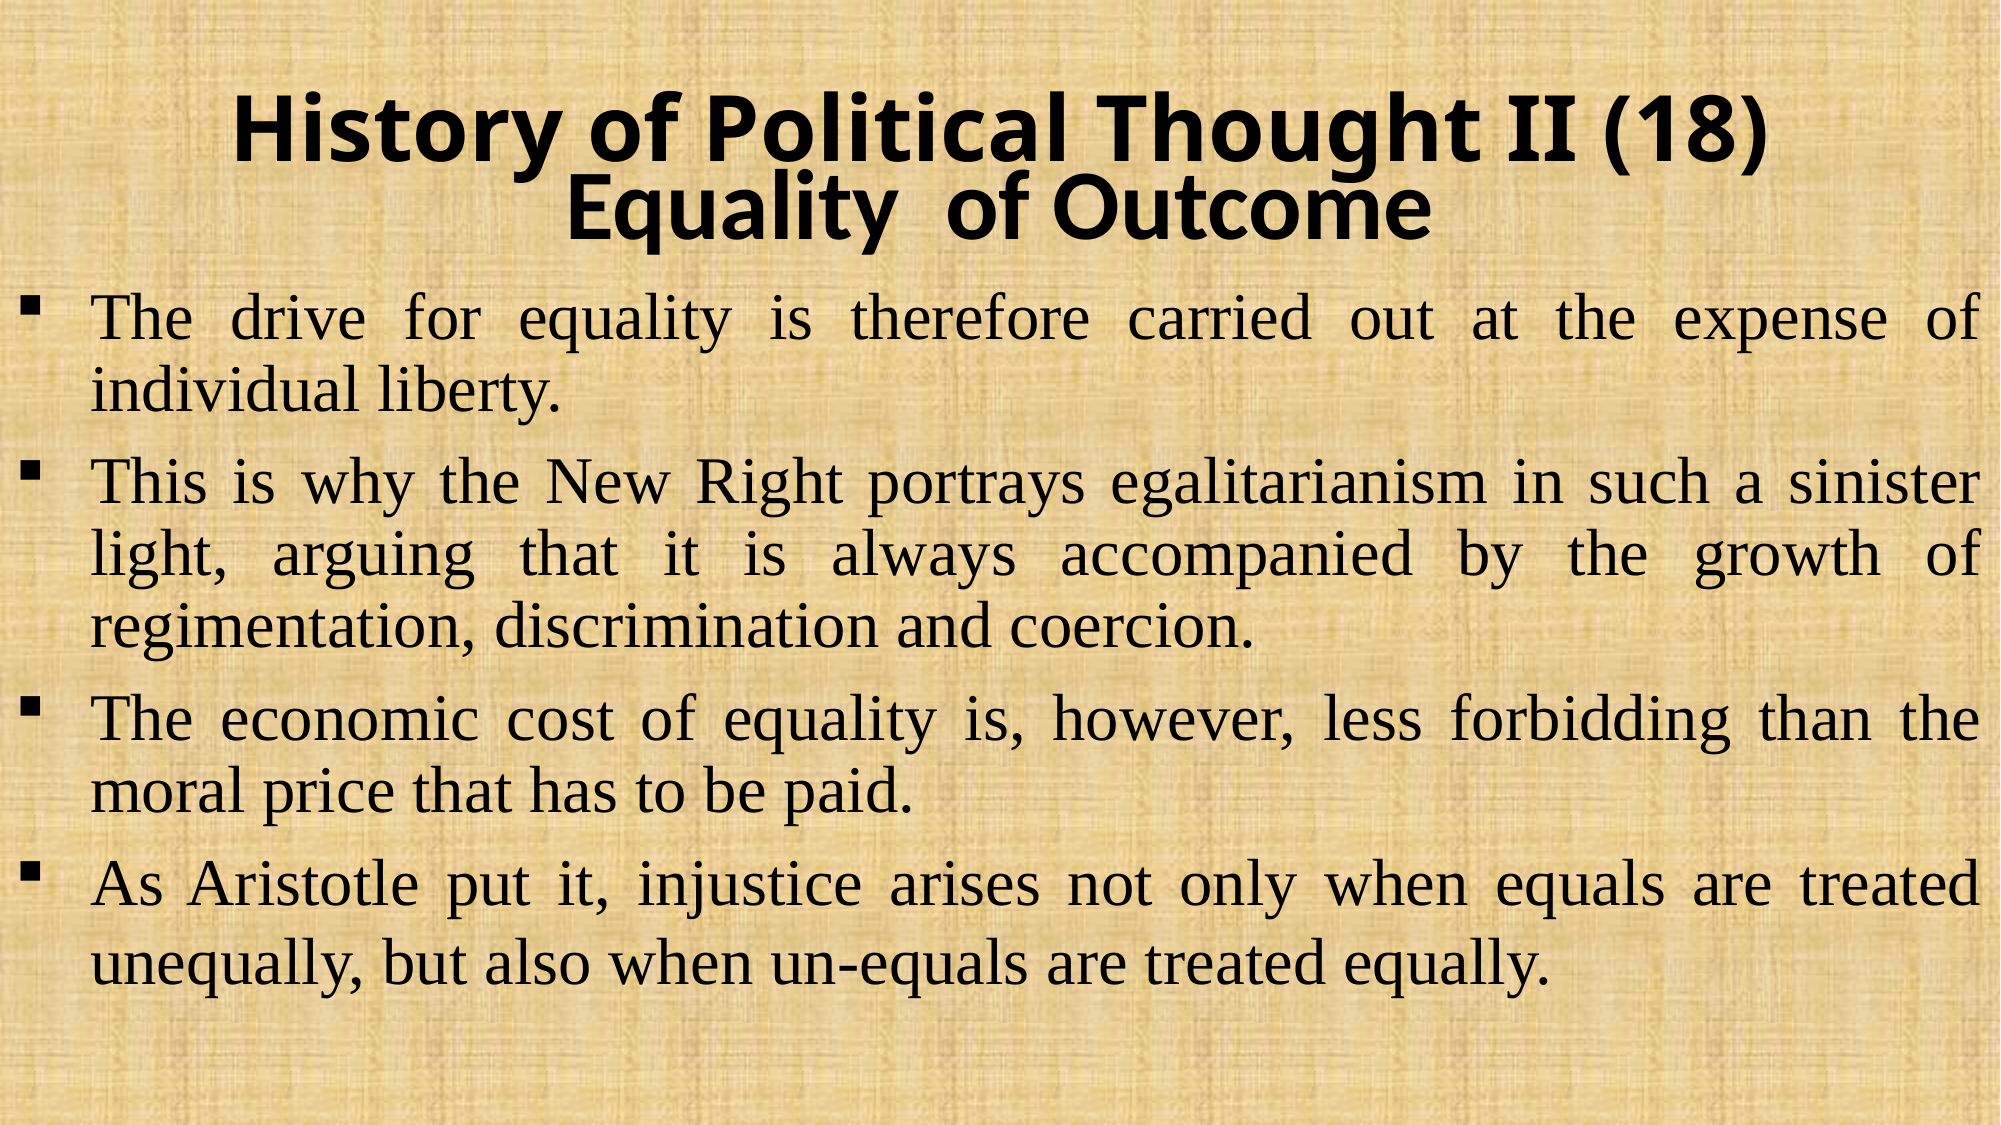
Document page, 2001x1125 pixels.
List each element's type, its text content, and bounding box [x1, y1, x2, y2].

subtitle Equality of Outcome The drive for equality is therefore carried out at the expense of individual liberty. This is why the New Right portrays egalitarianism in such a sinister light, arguing that it is always accompanied by the growth of regimentation, discrimination and coercion. The economic cost of equality is, however, less forbidding than the moral price that has to be paid. As Aristotle put it, injustice arises not only when equals are treated unequally, but also when un-equals are treated equally. [0, 145, 2000, 1125]
title History of Political Thought II (18) [0, 0, 2000, 145]
